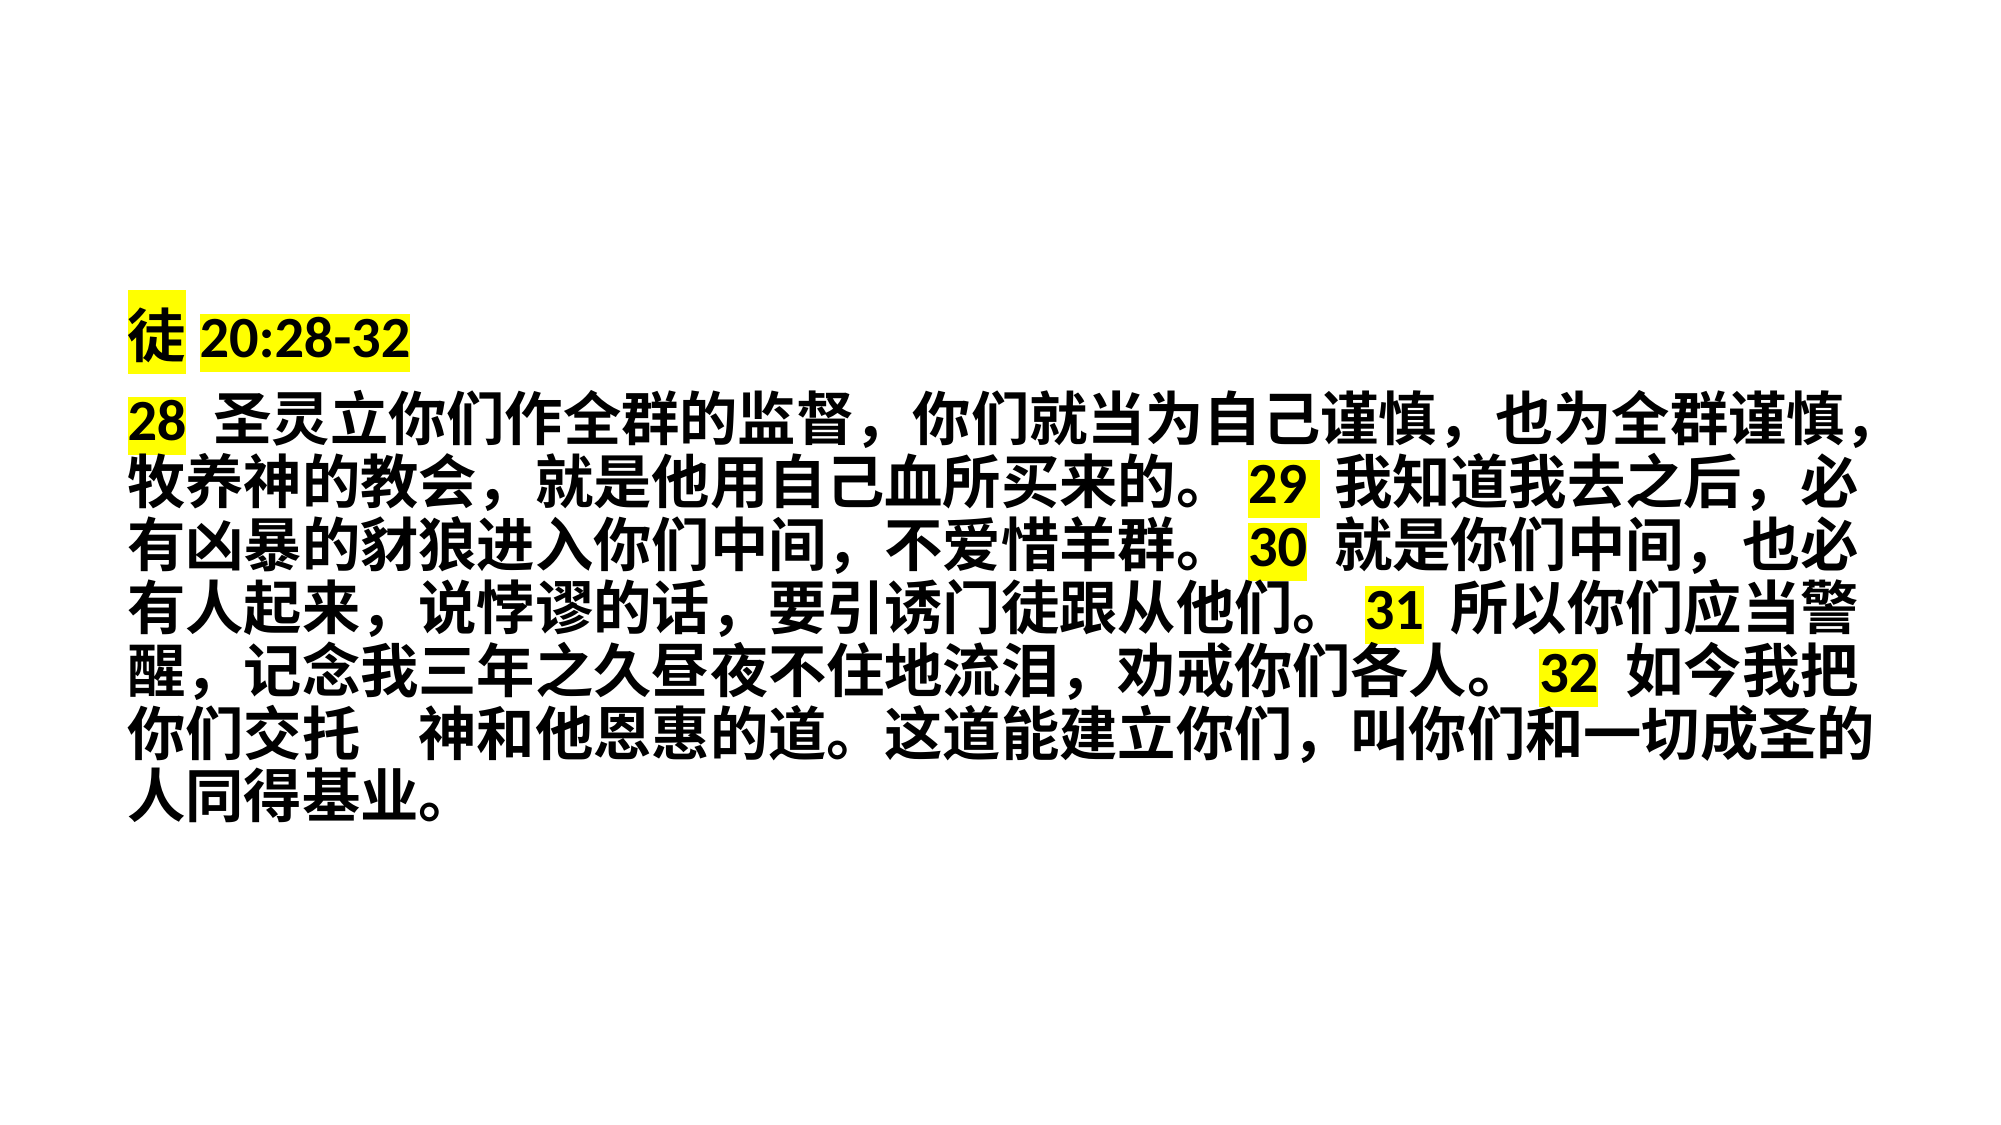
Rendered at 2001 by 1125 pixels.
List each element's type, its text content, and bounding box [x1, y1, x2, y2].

list 徒20:28-32 28 圣灵立你们作全群的监督，你们就当为自己谨慎，也为全群谨慎，牧养神的教会，就是他用自己血所买来的。29 我知道我去之后，必有凶暴的豺狼进入你们中间，不爱惜羊群。30 就是你们中间，也必有人起来，说悖谬的话，要引诱门徒跟从他们。31 所以你们应当警醒，记念我三年之久昼夜不住地流泪，劝戒你们各人。32 如今我把你们交托 神和他恩惠的道。这道能建立你们，叫你们和一切成圣的人同得基业。 [112, 299, 1918, 1014]
